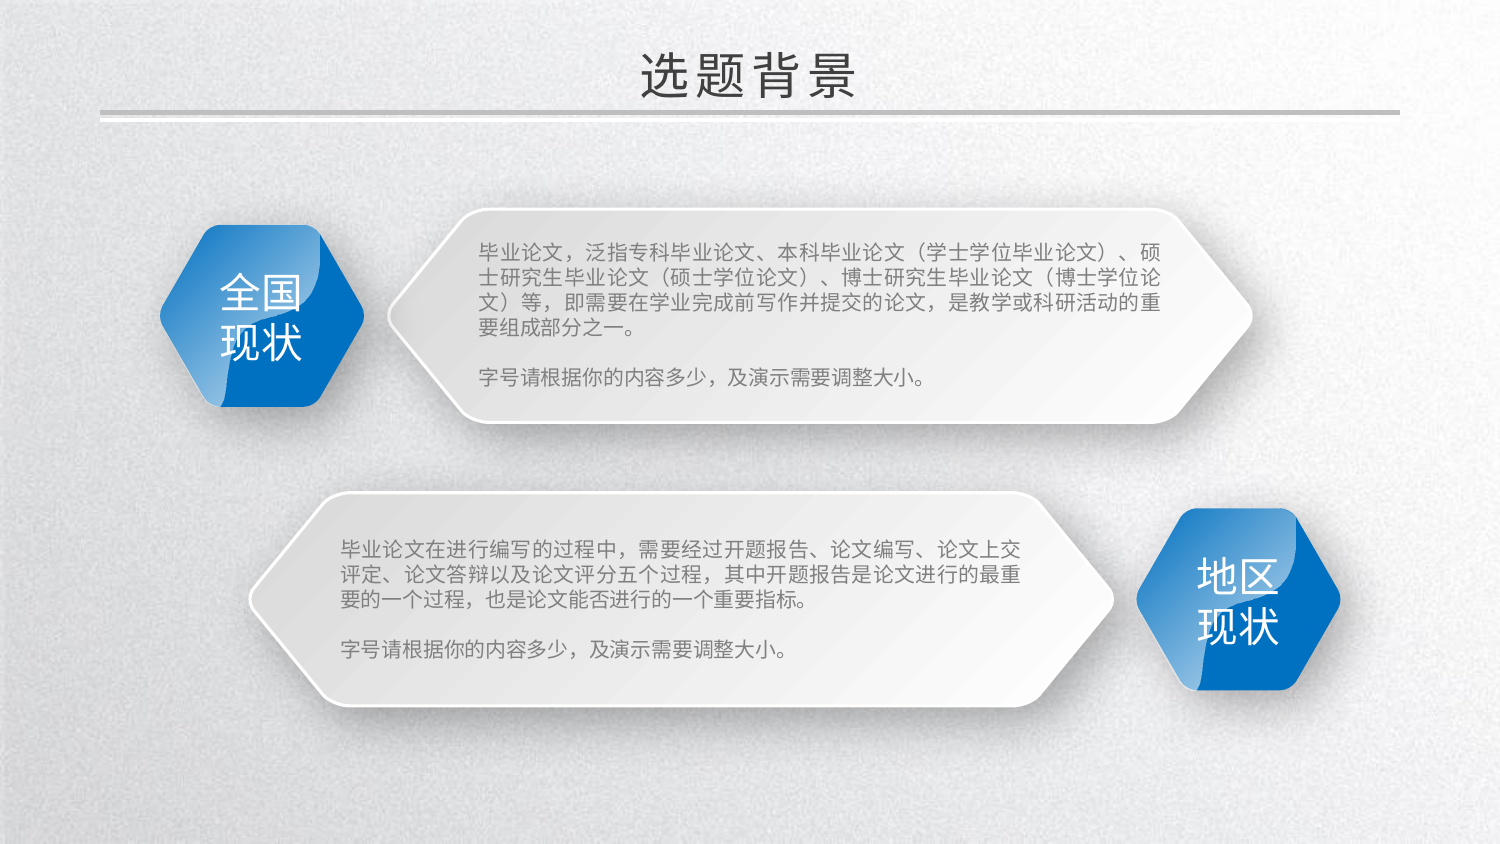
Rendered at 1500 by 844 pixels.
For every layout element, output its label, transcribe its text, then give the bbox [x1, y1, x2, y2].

text_box [397, 209, 1252, 423]
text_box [1135, 508, 1342, 691]
text_box 毕业论文，泛指专科毕业论文、本科毕业论文（学士学位毕业论文）、硕士研究生毕业论文（硕士学位论文）、博士研究生毕业论文（博士学位论文）等，即需要在学业完成前写作并提交的论文，是教学或科研活动的重要组成部分之一。 字号请根据你的内容多少，及演示需要调整大小。 [478, 240, 1162, 391]
text_box 毕业论文在进行编写的过程中，需要经过开题报告、论文编写、论文上交评定、论文答辩以及论文评分五个过程，其中开题报告是论文进行的最重要的一个过程，也是论文能否进行的一个重要指标。 字号请根据你的内容多少，及演示需要调整大小。 [340, 536, 1022, 662]
text_box 选题背景 [624, 37, 873, 112]
picture [0, 0, 1500, 844]
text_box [159, 224, 365, 407]
text_box [250, 492, 1113, 706]
